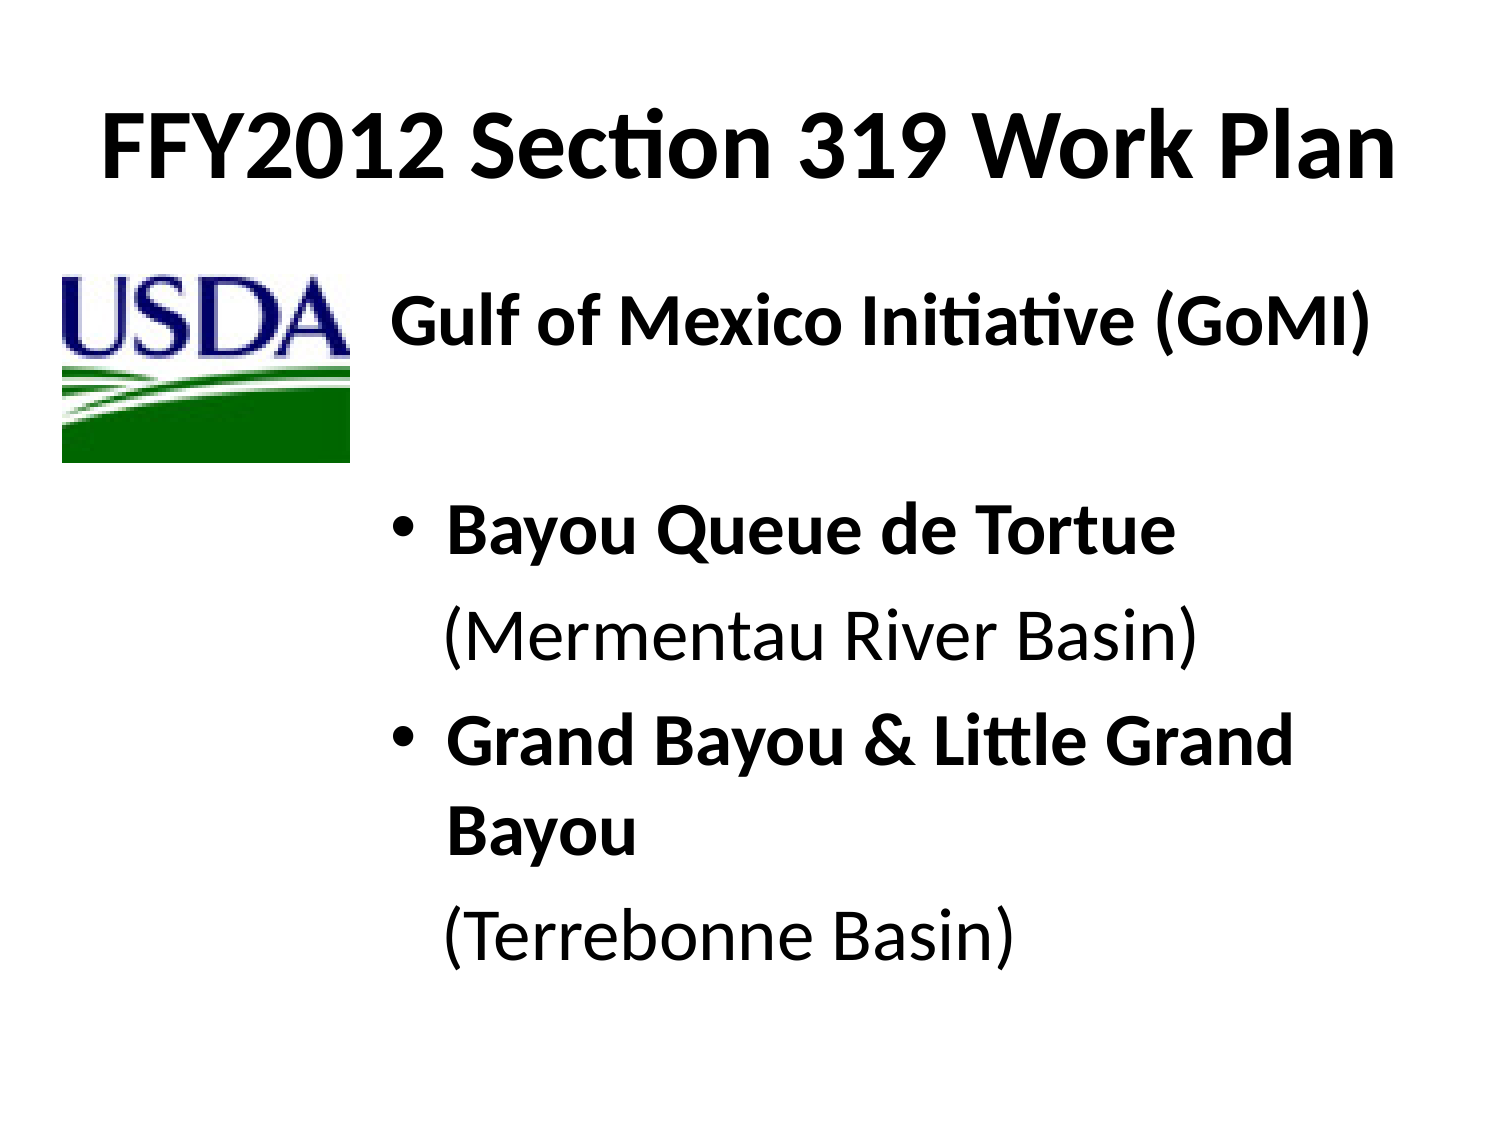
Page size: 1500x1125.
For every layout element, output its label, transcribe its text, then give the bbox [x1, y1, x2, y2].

list Gulf of Mexico Initiative (GoMI) Bayou Queue de Tortue (Mermentau River Basin) Grand Bayou & Little Grand Bayou (Terrebonne Basin) [375, 262, 1425, 1005]
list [62, 274, 351, 463]
title FFY2012 Section 319 Work Plan [75, 45, 1425, 233]
